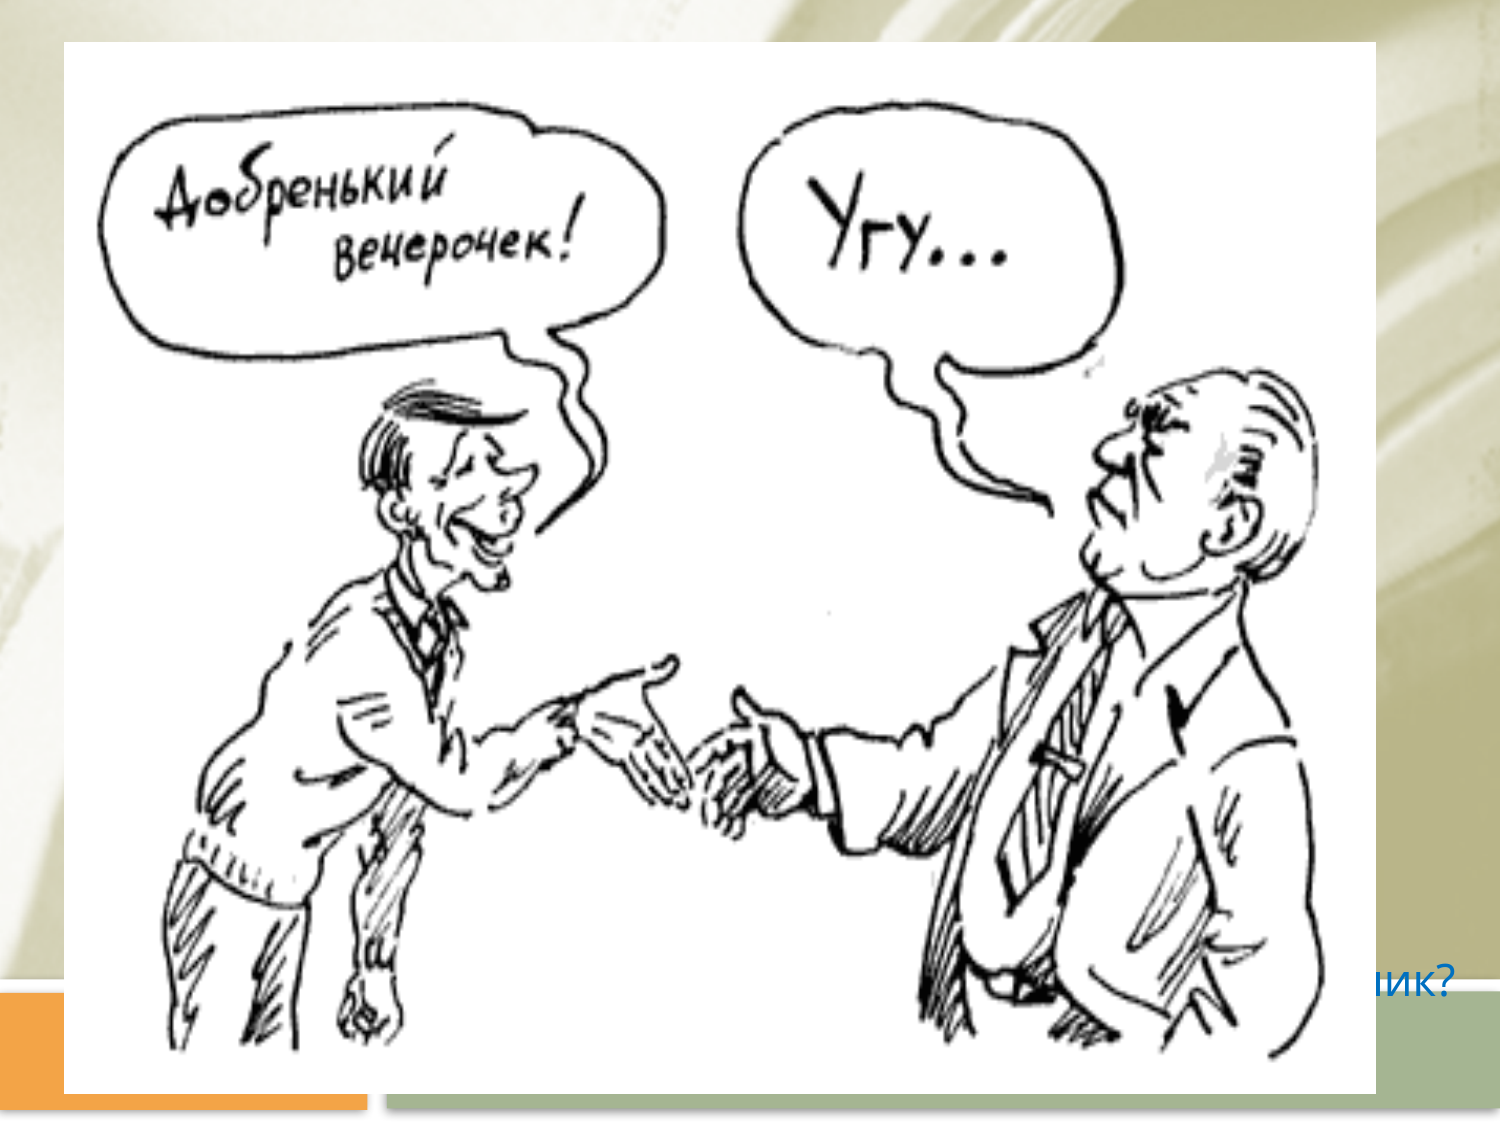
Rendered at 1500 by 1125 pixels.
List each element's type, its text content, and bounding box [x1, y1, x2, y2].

picture [64, 42, 1377, 1095]
subtitle Какую речевую ситуацию изобразил художник? Как исправить положение? [1377, 928, 1488, 1105]
